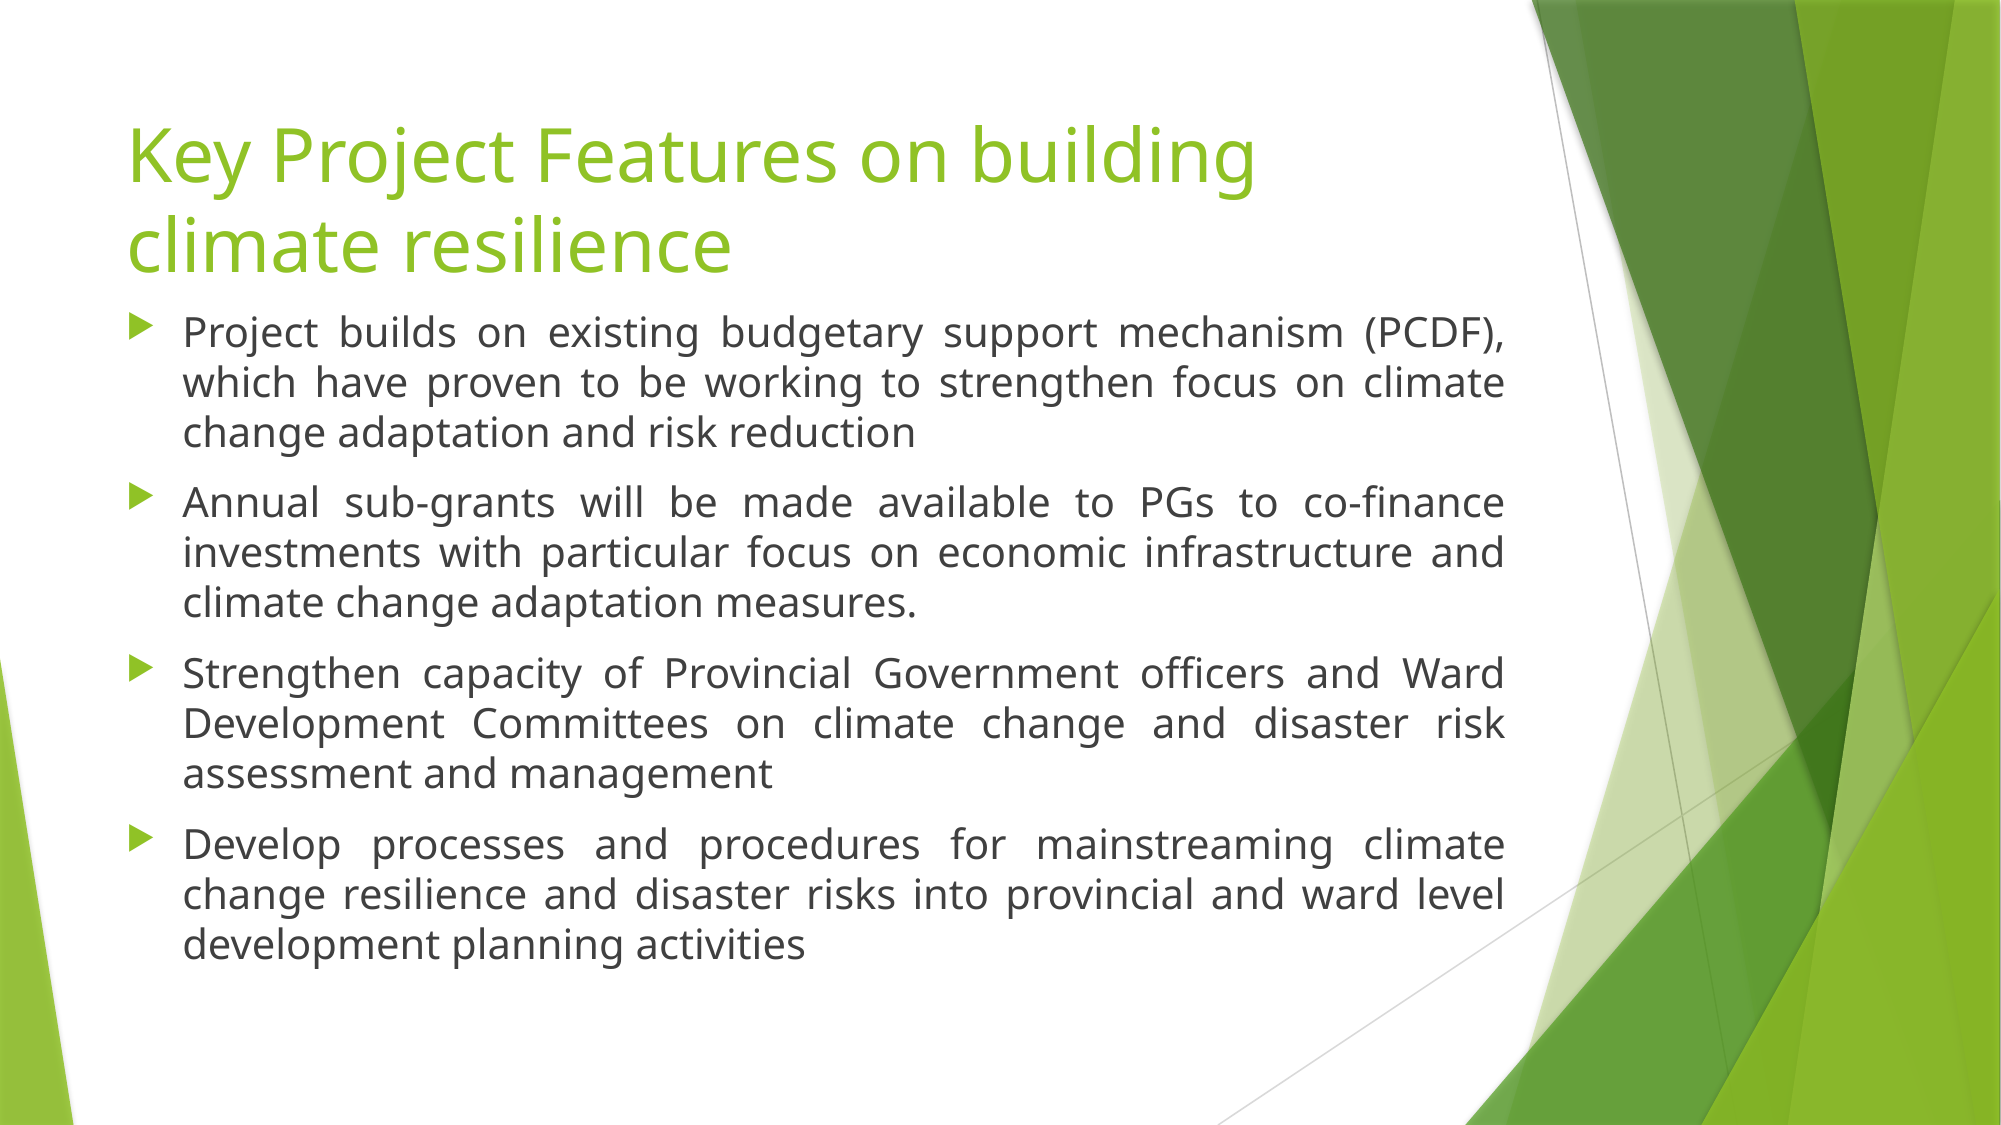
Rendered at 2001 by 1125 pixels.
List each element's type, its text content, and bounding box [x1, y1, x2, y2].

title Key Project Features on building climate resilience [111, 99, 1522, 297]
list Project builds on existing budgetary support mechanism (PCDF), which have proven to be working to strengthen focus on climate change adaptation and risk reduction Annual sub-grants will be made available to PGs to co-finance investments with particular focus on economic infrastructure and climate change adaptation measures. Strengthen capacity of Provincial Government officers and Ward Development Committees on climate change and disaster risk assessment and management Develop processes and procedures for mainstreaming climate change resilience and disaster risks into provincial and ward level development planning activities [111, 297, 1522, 991]
